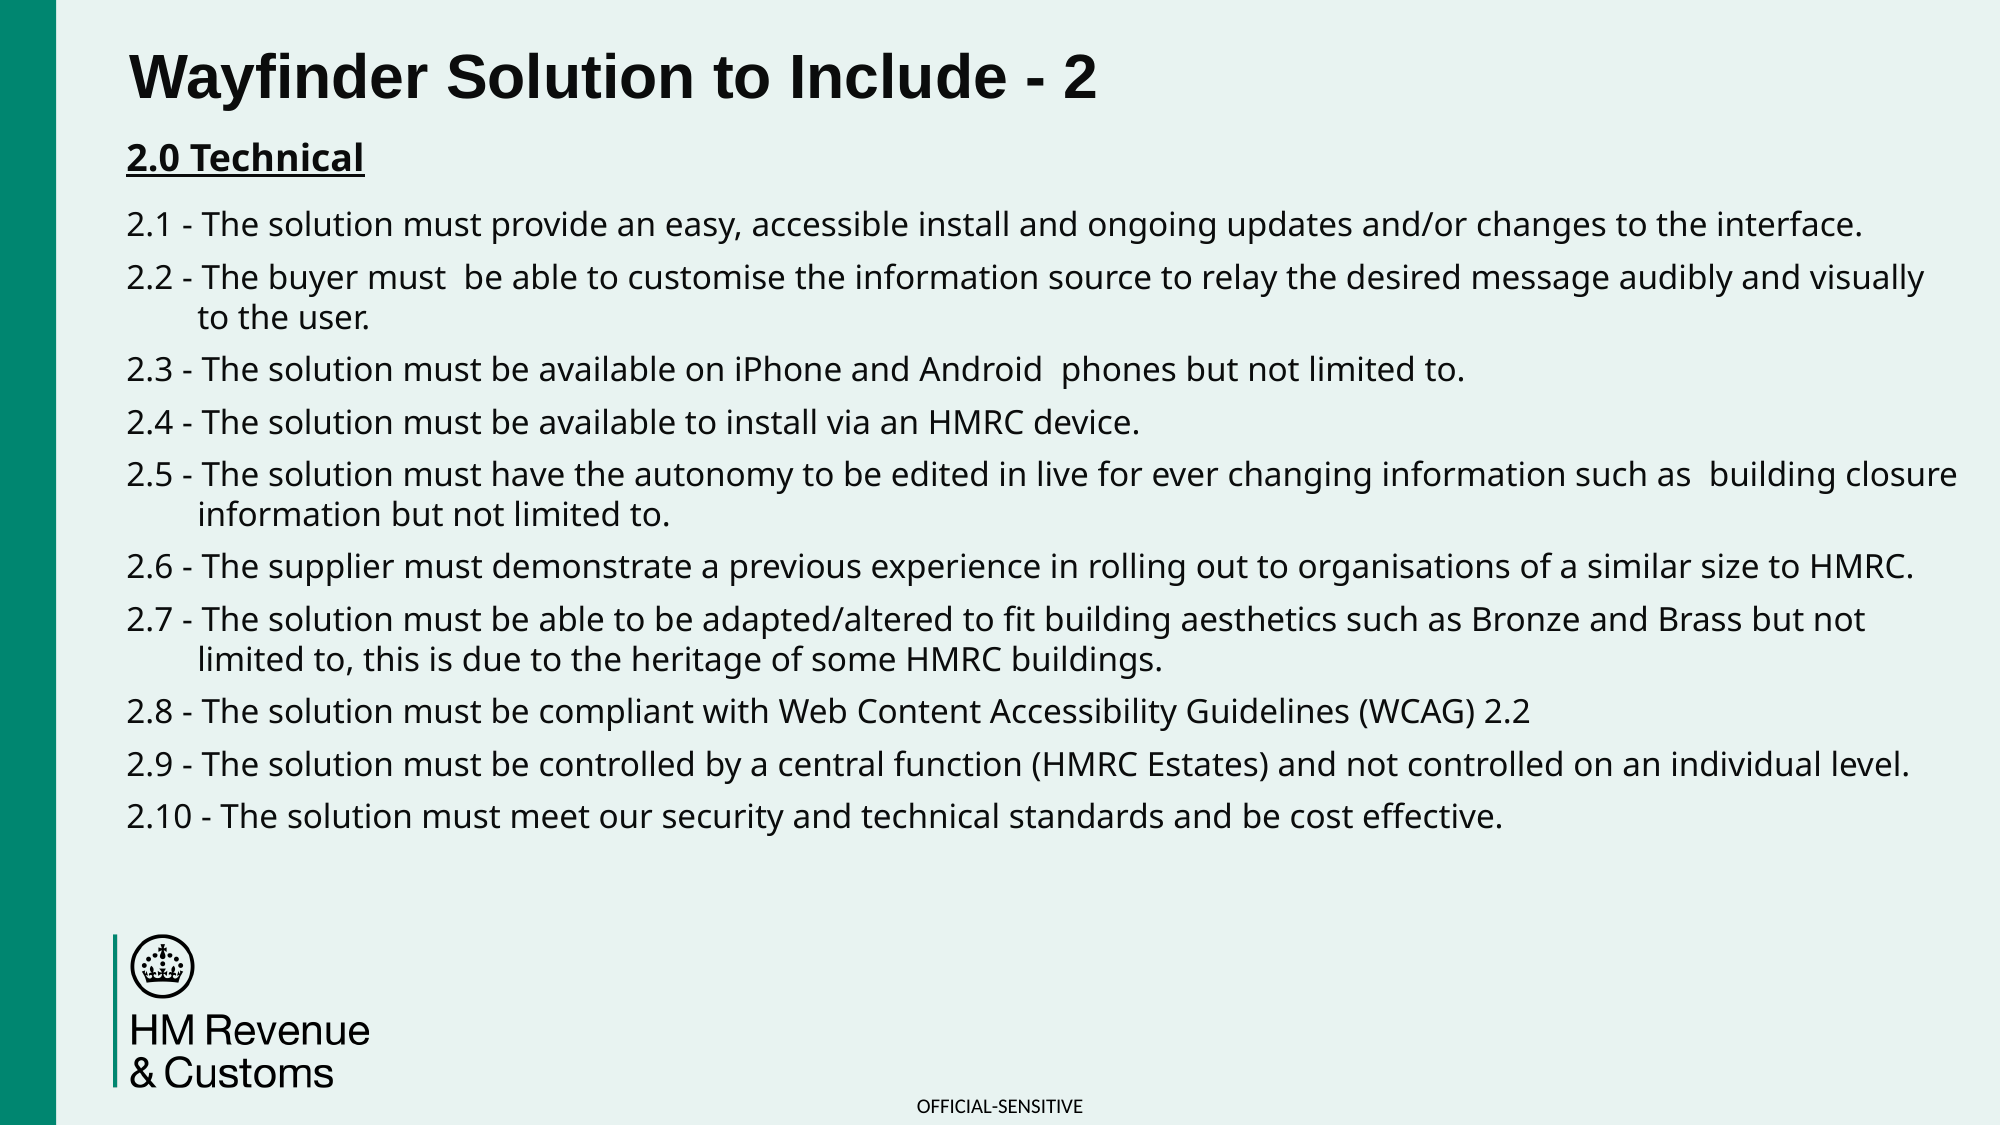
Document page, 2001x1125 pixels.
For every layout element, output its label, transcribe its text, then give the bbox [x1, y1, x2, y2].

picture [0, 931, 428, 1125]
title Wayfinder Solution to Include - 2 [111, 44, 1628, 113]
subtitle 2.0 Technical 2.1 - The solution must provide an easy, accessible install and ongoing updates and/or changes to the interface. 2.2 - The buyer must be able to customise the information source to relay the desired message audibly and visually to the user. 2.3 - The solution must be available on iPhone and Android phones but not limited to. 2.4 - The solution must be available to install via an HMRC device. 2.5 - The solution must have the autonomy to be edited in live for ever changing information such as building closure information but not limited to. 2.6 - The supplier must demonstrate a previous experience in rolling out to organisations of a similar size to HMRC. 2.7 - The solution must be able to be adapted/altered to fit building aesthetics such as Bronze and Brass but not limited to, this is due to the heritage of some HMRC buildings. 2.8 - The solution must be compliant with Web Content Accessibility Guidelines (WCAG) 2.2 2.9 - The solution must be controlled by a central function (HMRC Estates) and not controlled on an individual level. 2.10 - The solution must meet our security and technical standards and be cost effective. [111, 126, 1979, 896]
